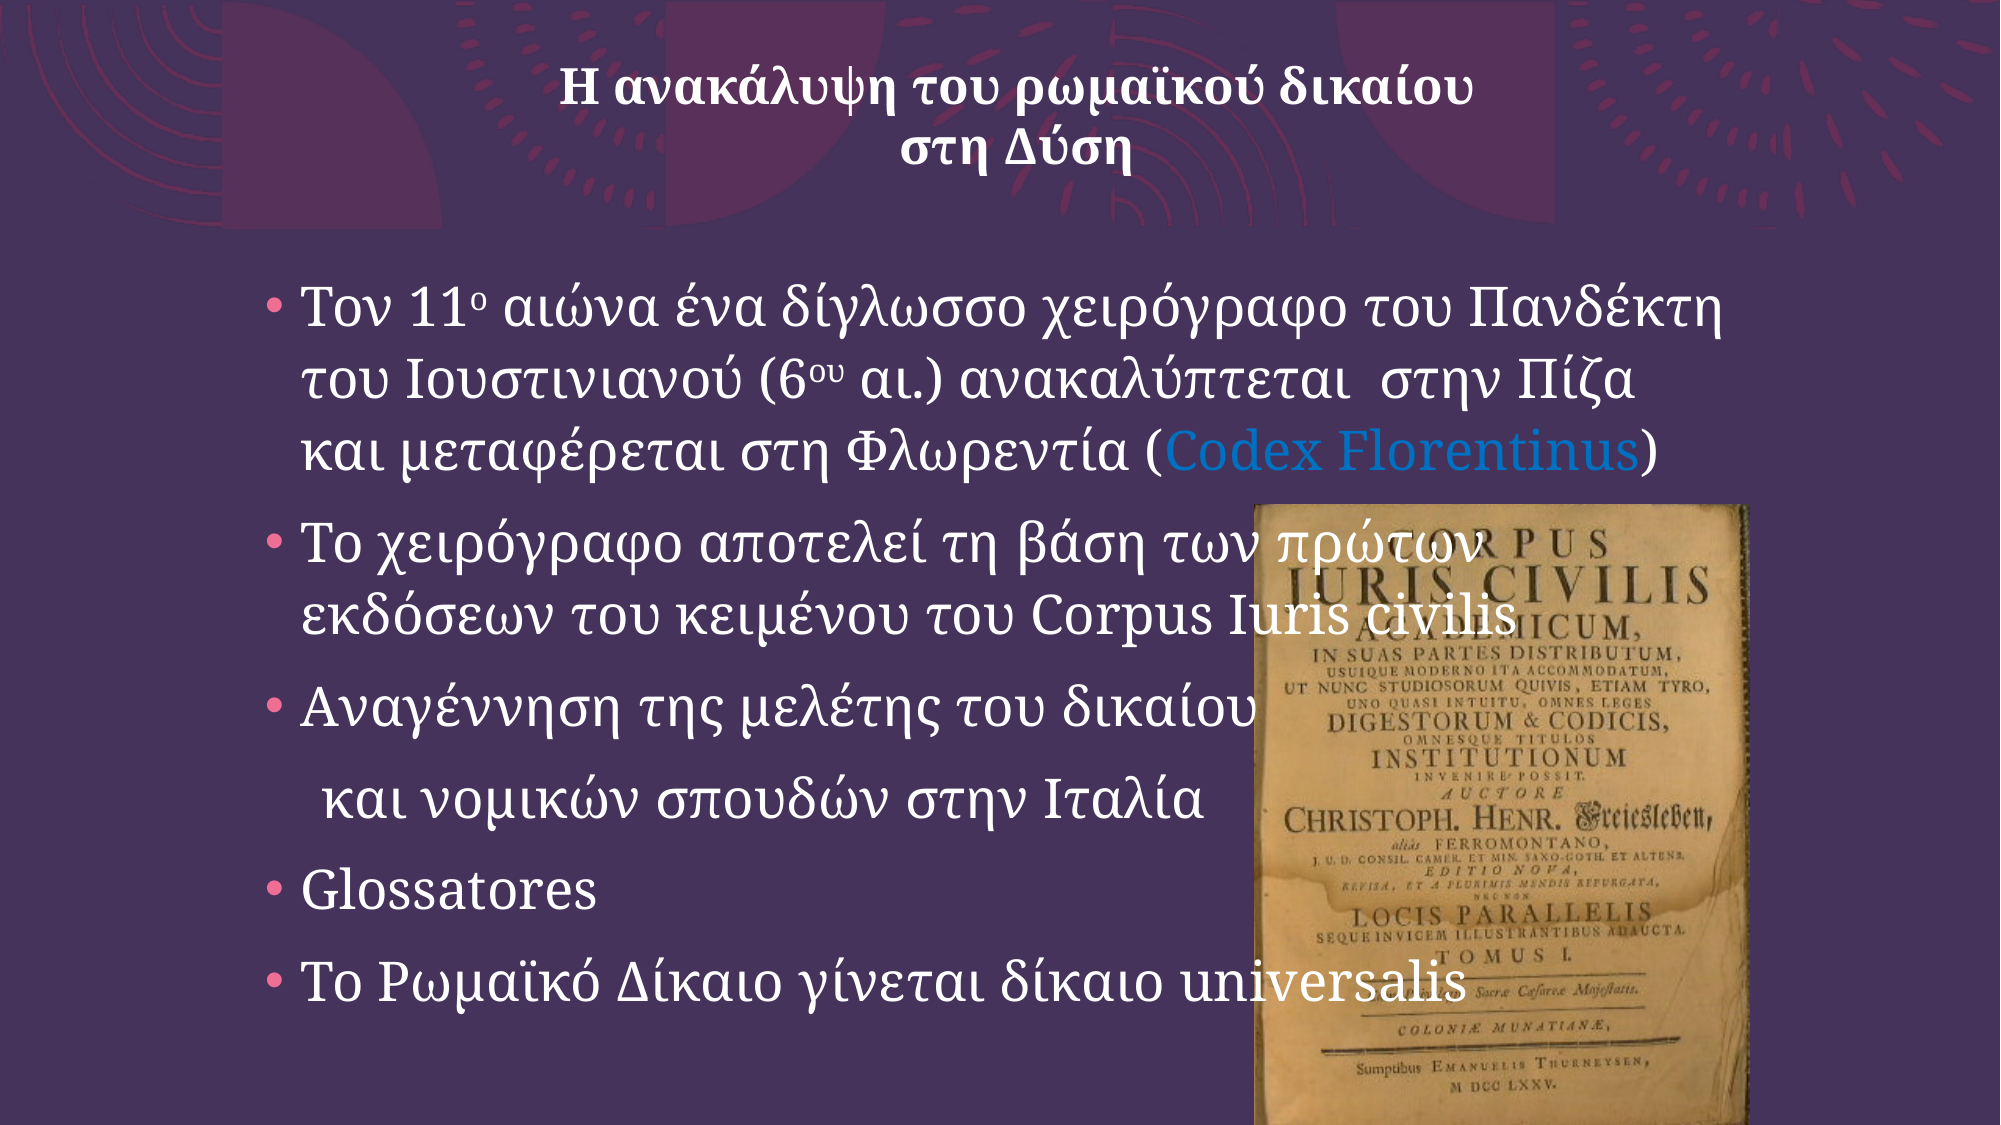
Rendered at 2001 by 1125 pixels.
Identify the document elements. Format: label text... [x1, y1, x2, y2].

list Τον 11ο αιώνα ένα δίγλωσσο χειρόγραφο του Πανδέκτη του Ιουστινιανού (6ου αι.) ανακαλύπτεται στην Πίζα και μεταφέρεται στη Φλωρεντία (Codex Florentinus) Το χειρόγραφο αποτελεί τη βάση των πρώτων εκδόσεων του κειμένου του Corpus Iuris civilis Aναγέννηση της μελέτης του δικαίου και νομικών σπουδών στην Ιταλία Glossatores Το Ρωμαϊκό Δίκαιο γίνεται δίκαιο universalis [249, 257, 1750, 1079]
title Η ανακάλυψη του ρωμαϊκού δικαίου στη Δύση [285, 46, 1750, 254]
picture [1254, 504, 1750, 1125]
